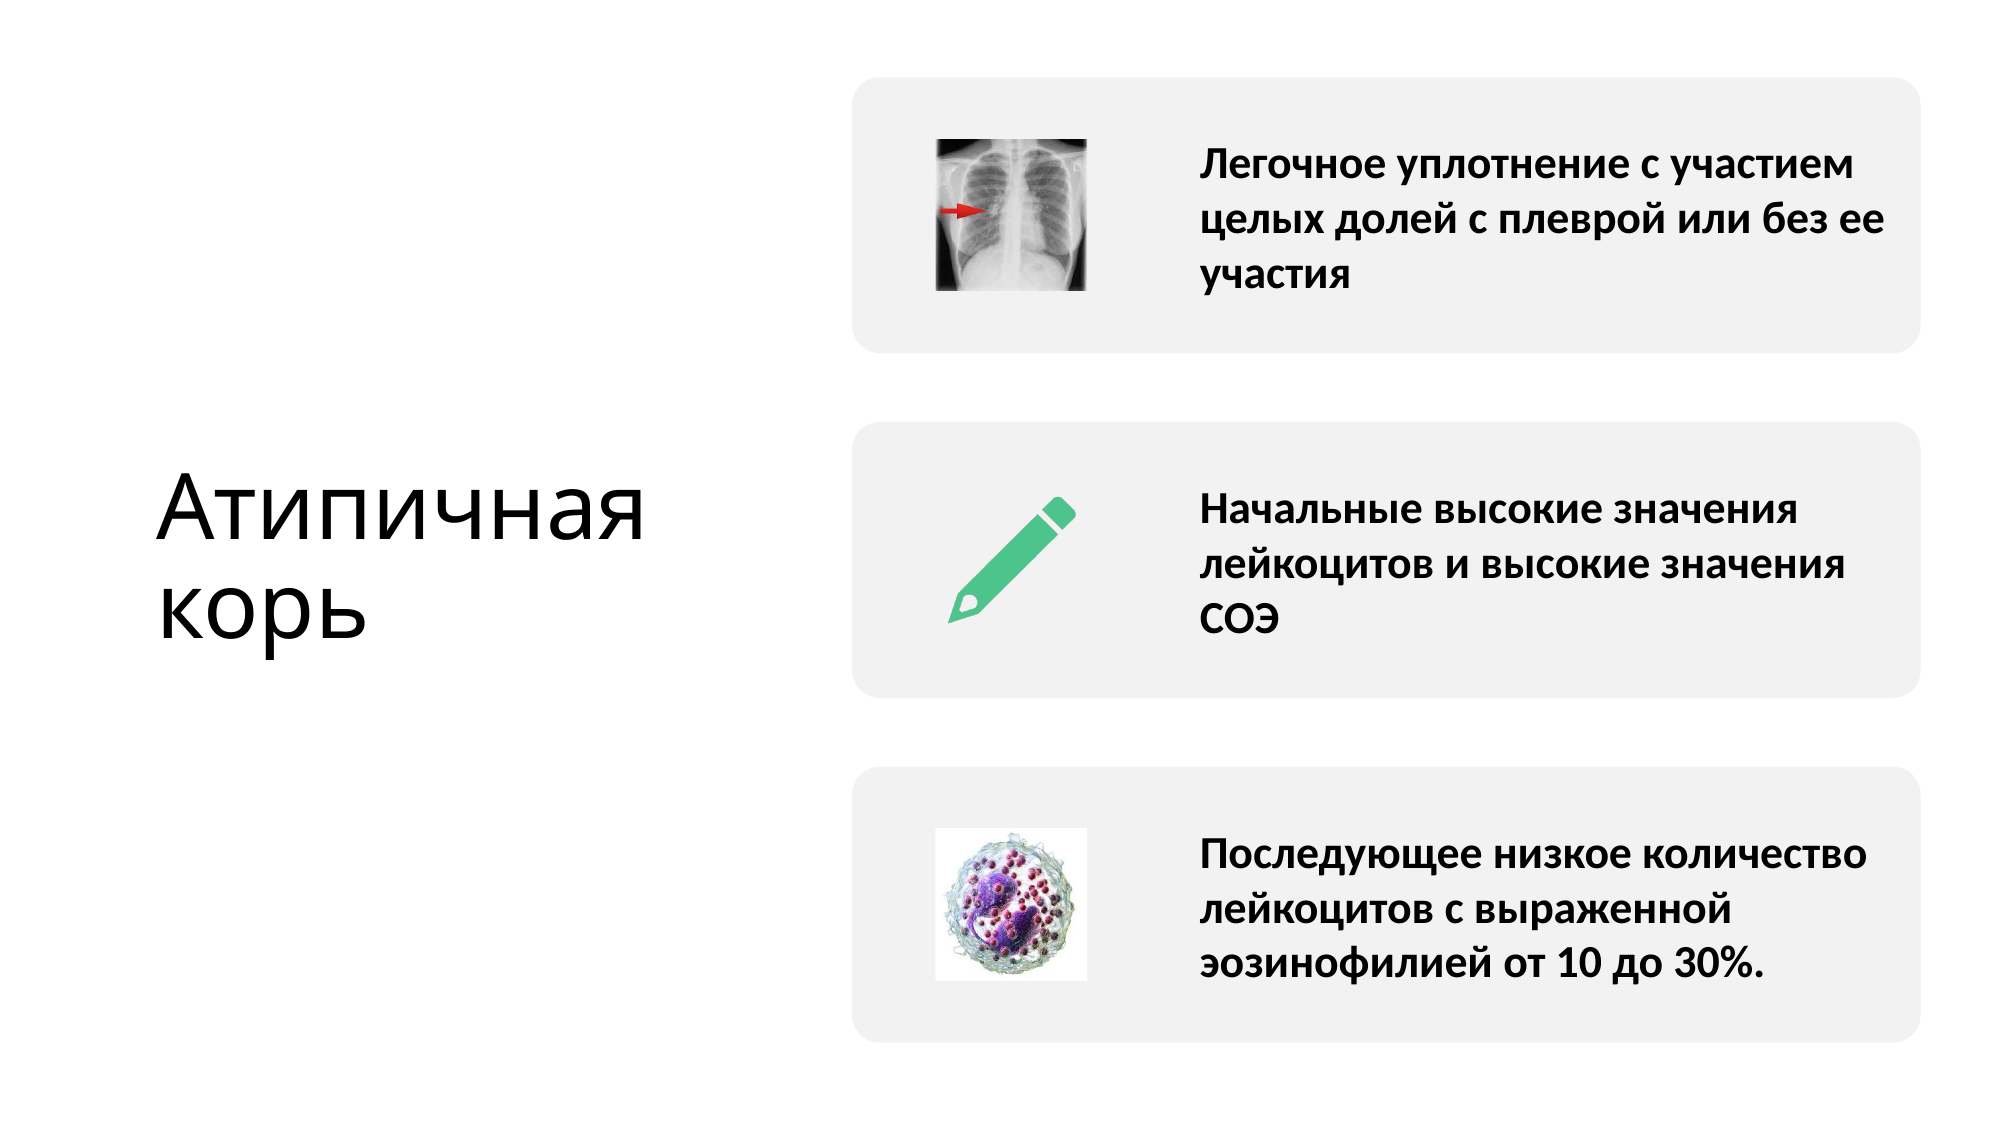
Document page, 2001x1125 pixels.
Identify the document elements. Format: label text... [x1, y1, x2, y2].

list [852, 77, 1921, 1043]
title Атипичная корь [141, 166, 702, 953]
